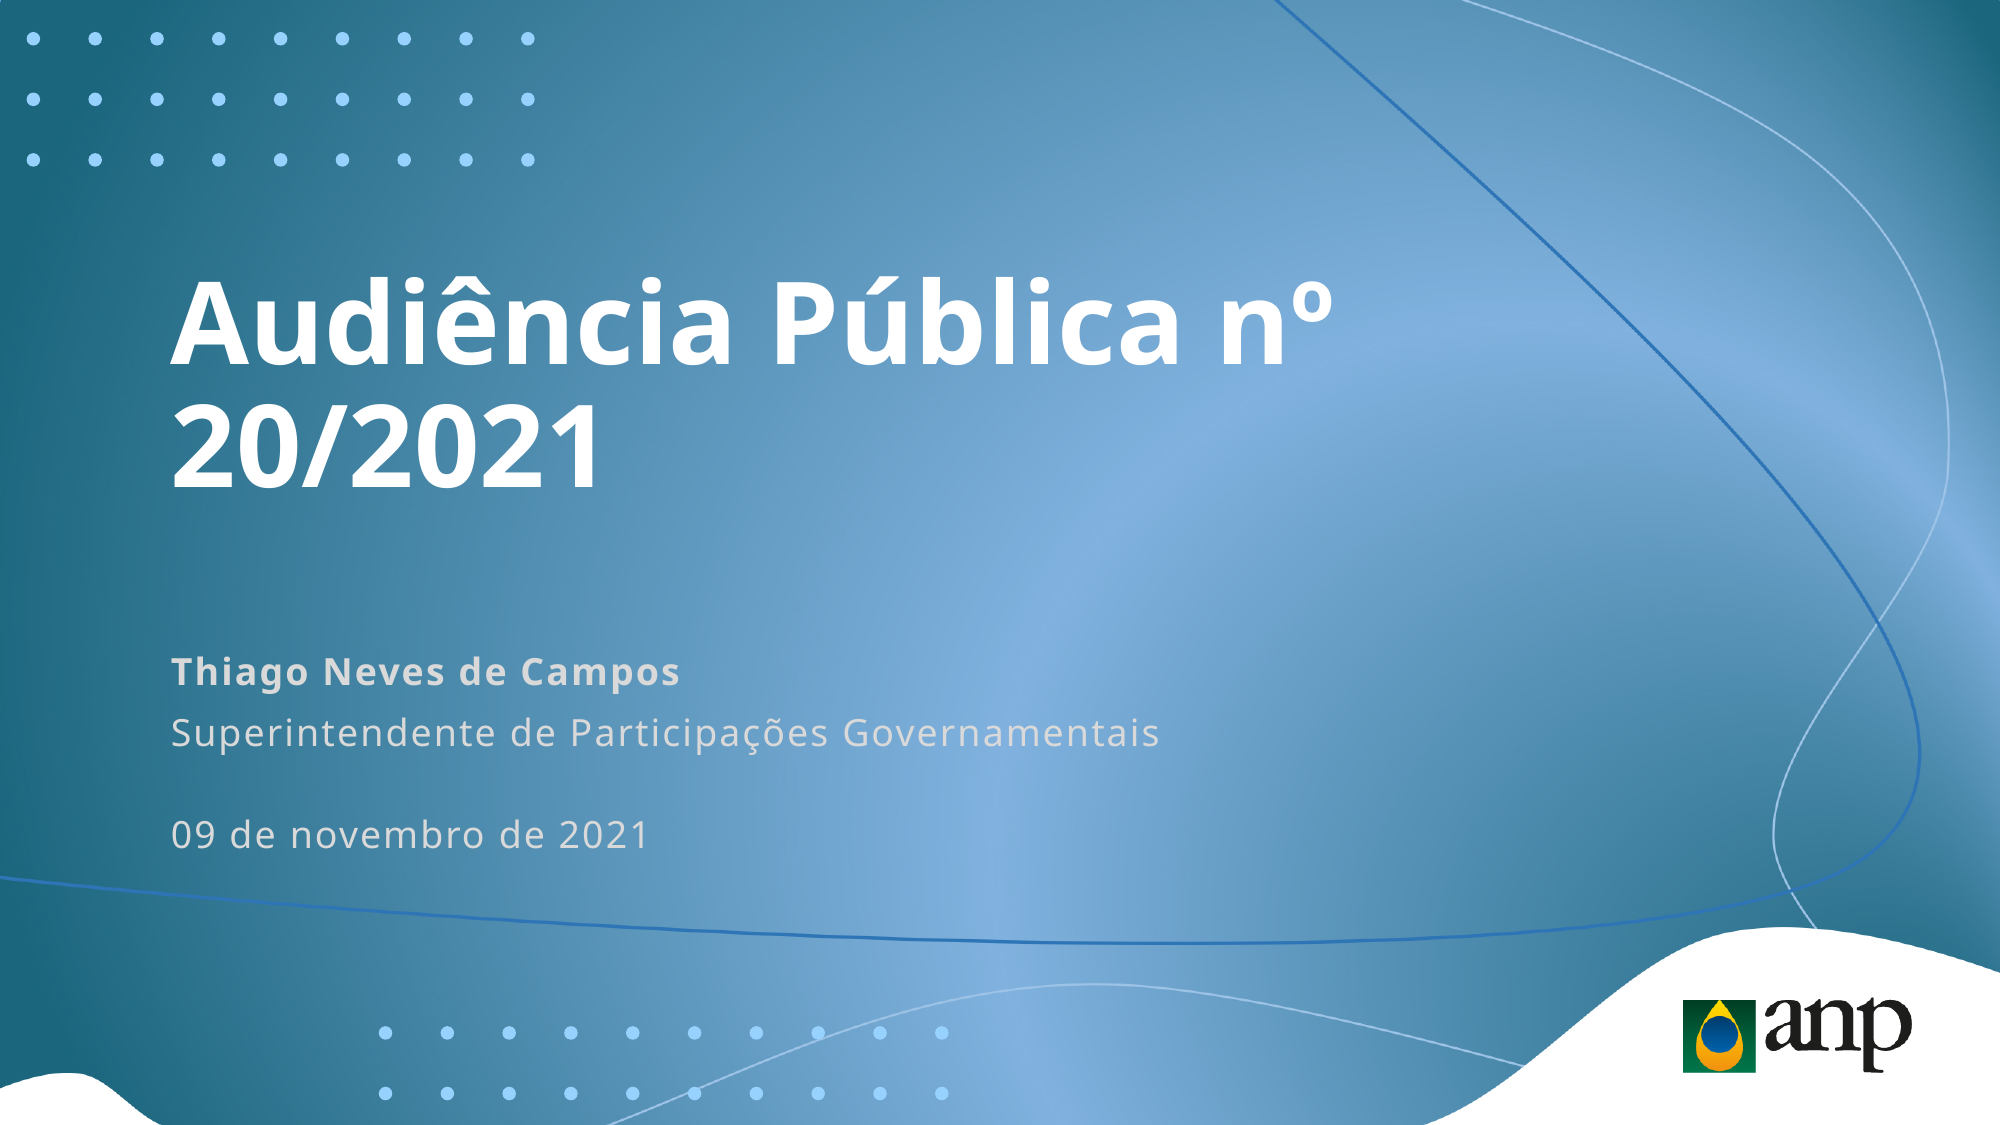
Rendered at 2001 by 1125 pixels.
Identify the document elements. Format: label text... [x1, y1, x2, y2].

picture [0, 0, 2000, 1125]
subtitle Thiago Neves de Campos Superintendente de Participações Governamentais 09 de novembro de 2021 [155, 645, 1643, 905]
title Audiência Pública nº 20/2021 [155, 220, 1656, 683]
